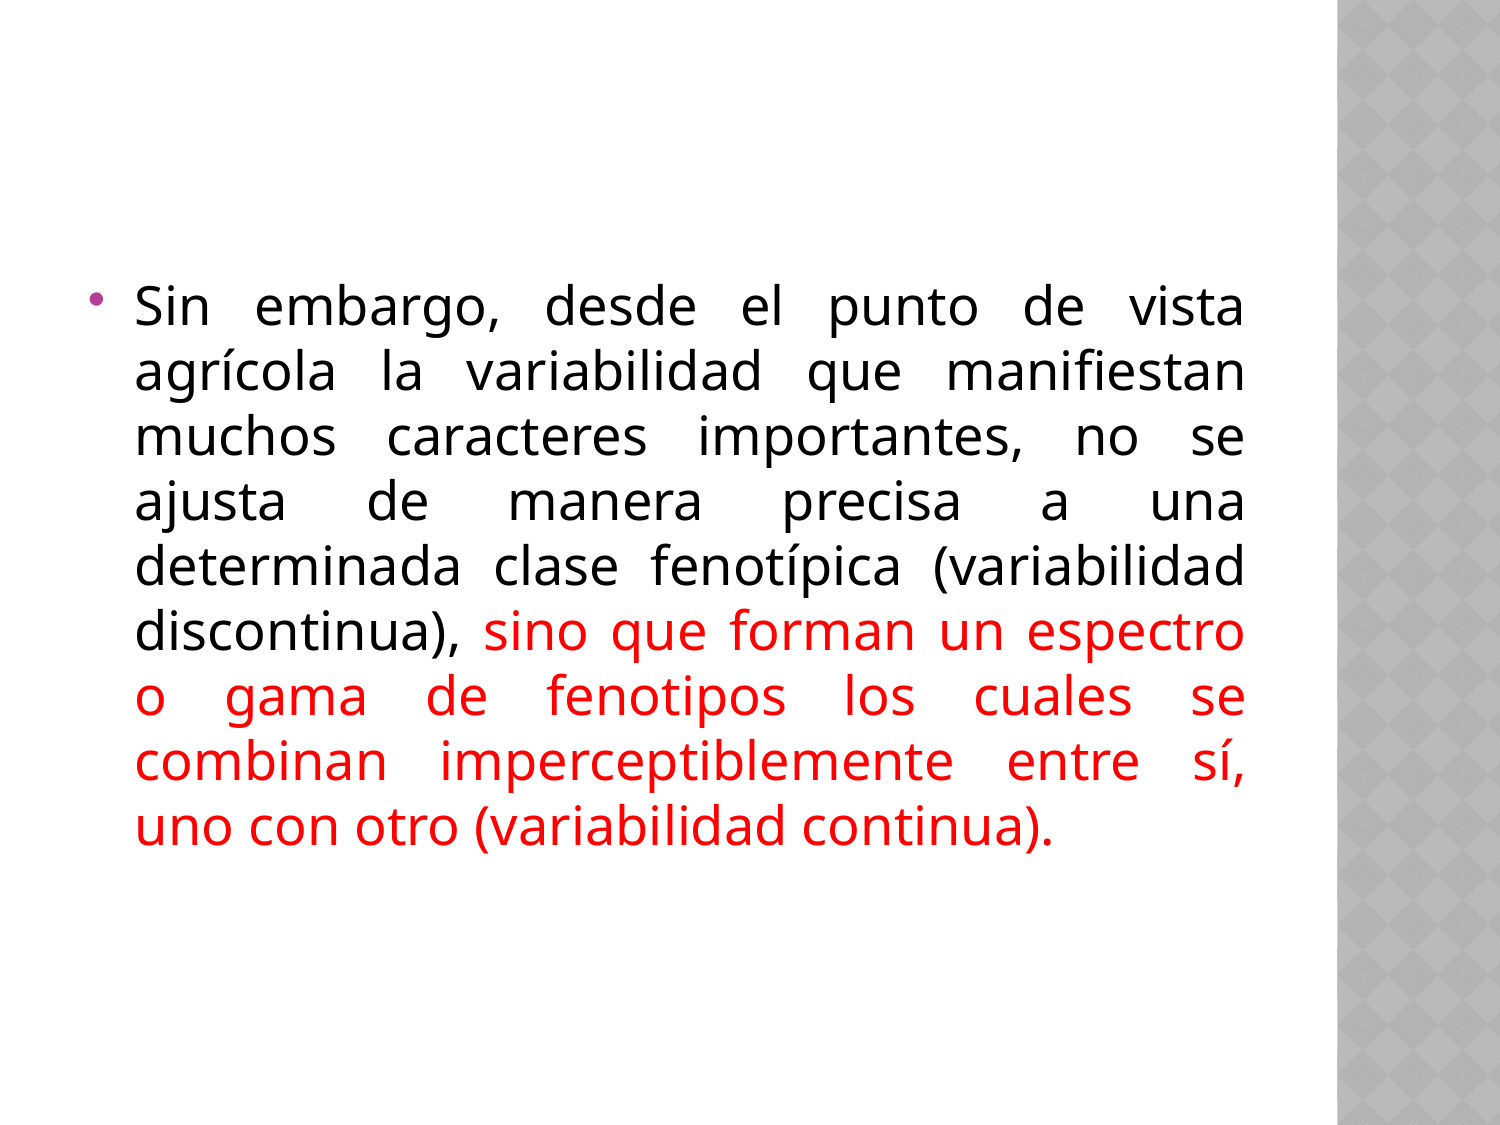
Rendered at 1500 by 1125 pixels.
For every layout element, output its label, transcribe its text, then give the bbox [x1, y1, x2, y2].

list Sin embargo, desde el punto de vista agrícola la variabilidad que manifiestan muchos caracteres importantes, no se ajusta de manera precisa a una determinada clase fenotípica (variabilidad discontinua), sino que forman un espectro o gama de fenotipos los cuales se combinan imperceptiblemente entre sí, uno con otro (variabilidad continua). [75, 264, 1263, 1059]
